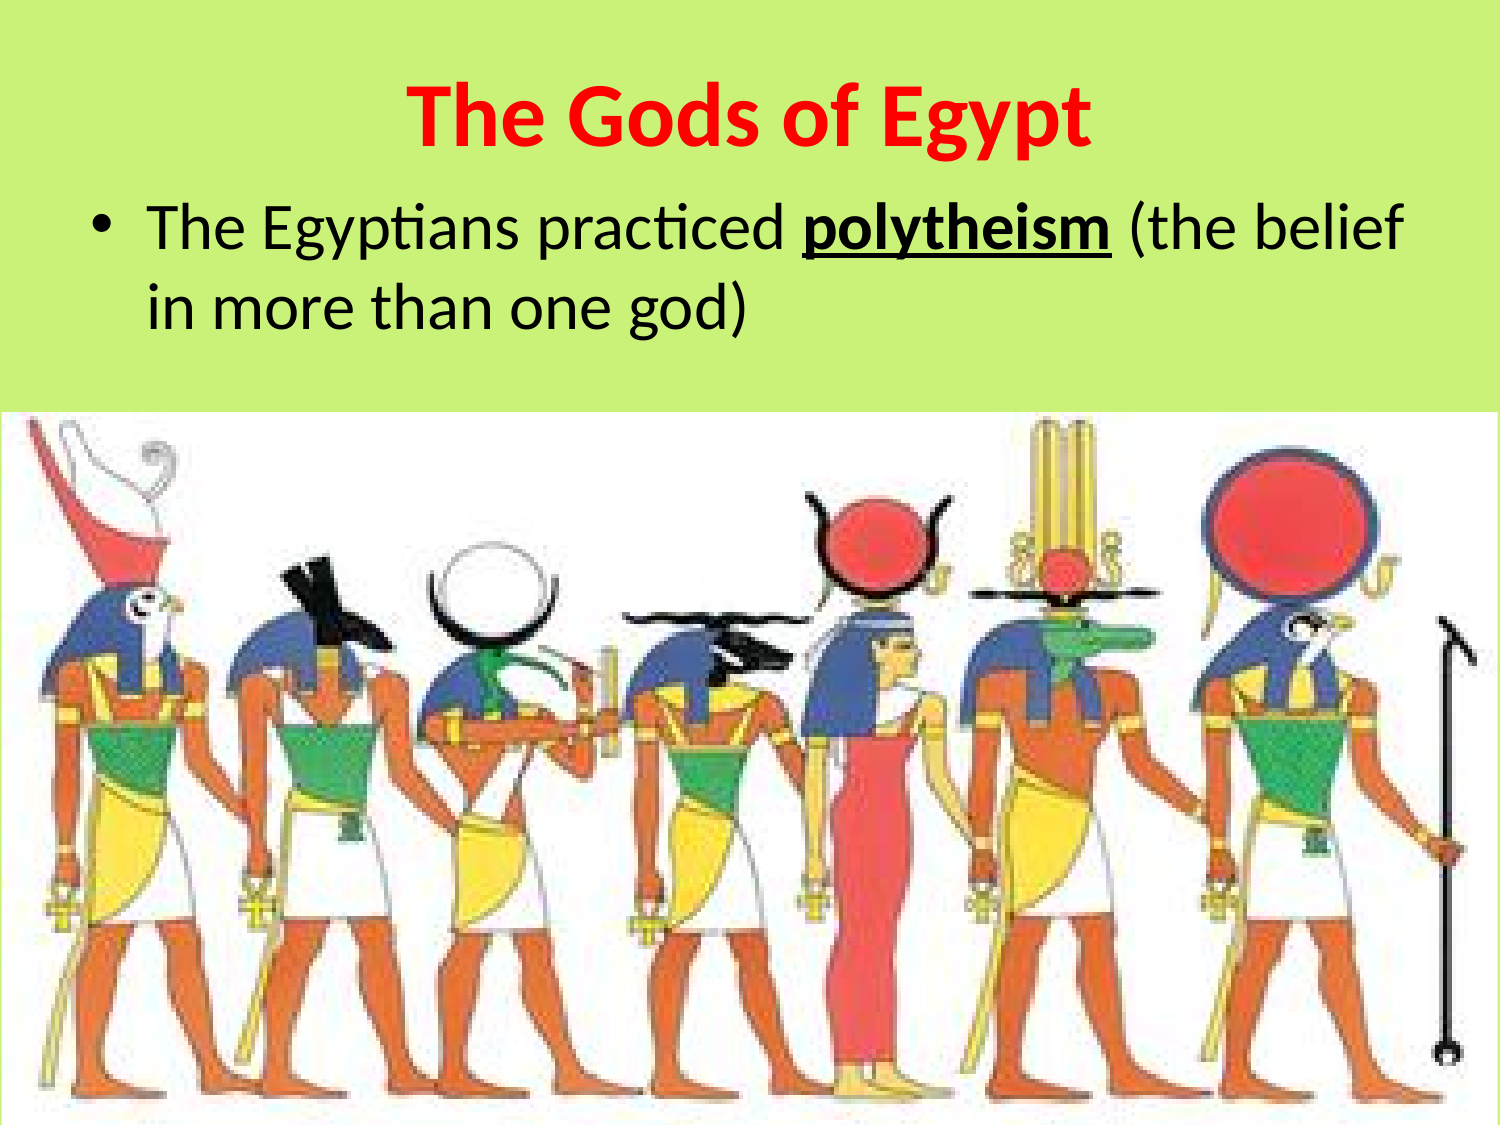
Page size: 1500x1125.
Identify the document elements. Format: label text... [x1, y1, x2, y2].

title The Gods of Egypt [75, 45, 1425, 174]
picture [1, 412, 1498, 1125]
list The Egyptians practiced polytheism (the belief in more than one god) [75, 174, 1425, 410]
